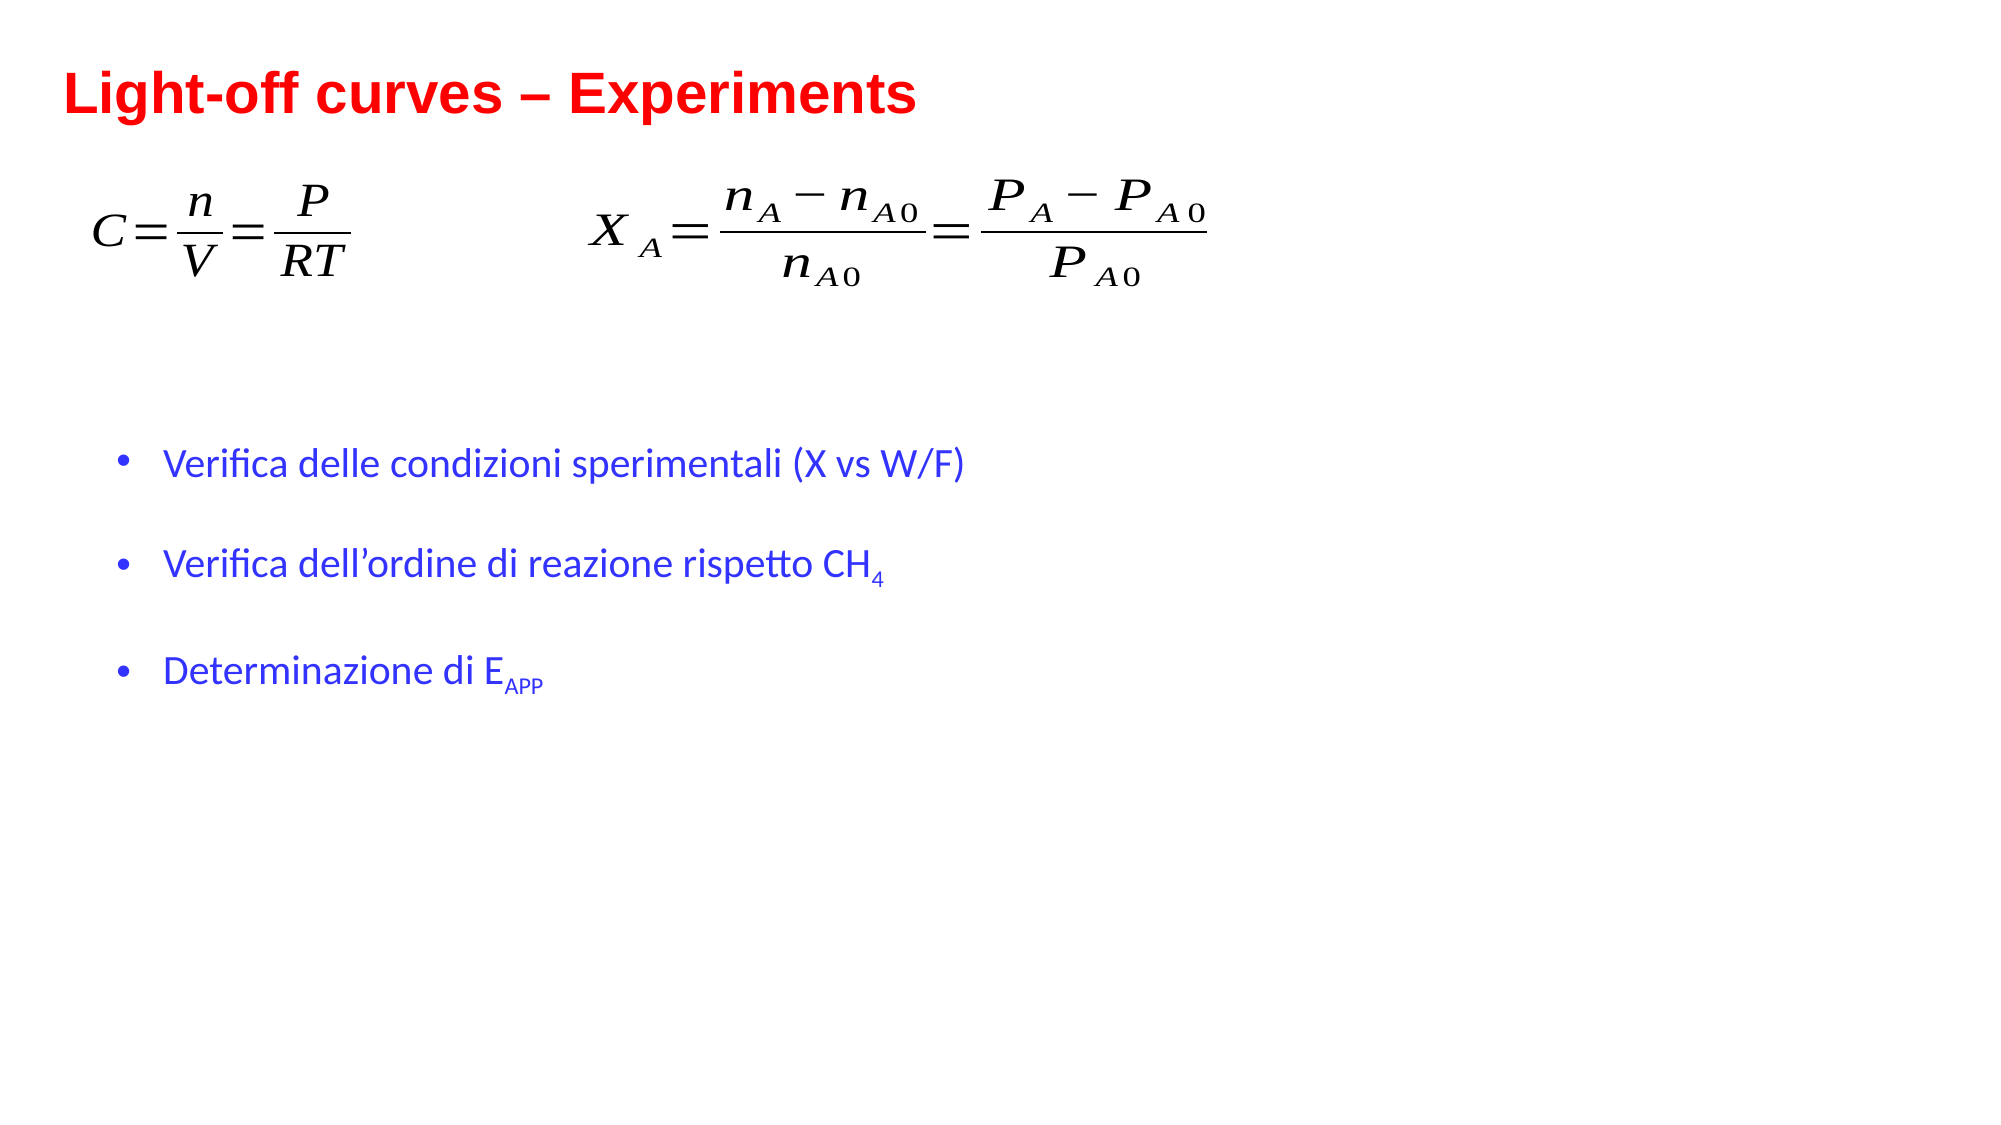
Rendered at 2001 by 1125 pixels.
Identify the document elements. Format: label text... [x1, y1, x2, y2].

text_box Verifica delle condizioni sperimentali (X vs W/F) Verifica dell’ordine di reazione rispetto CH4 Determinazione di EAPP [101, 428, 1950, 707]
text_box Light-off curves – Experiments [48, 47, 1430, 133]
